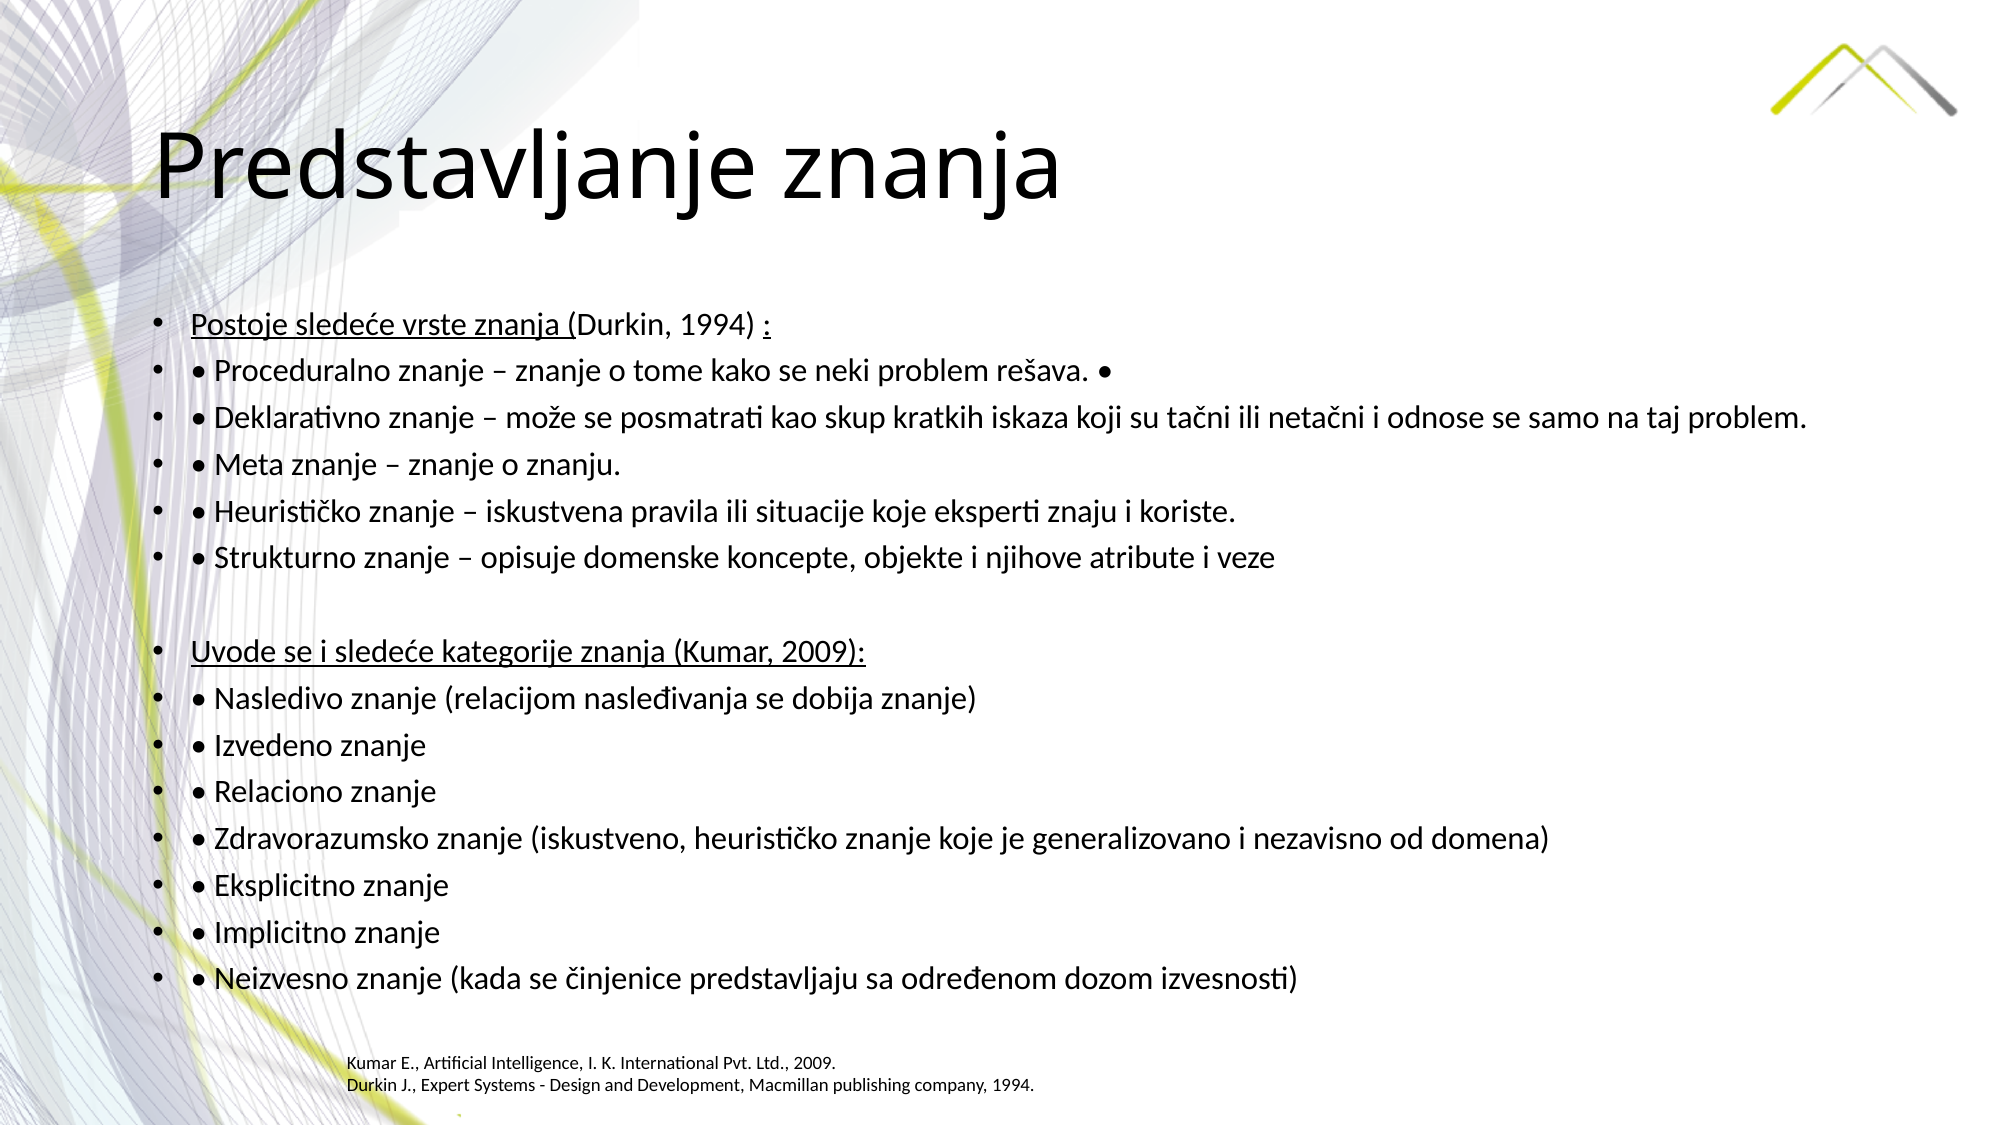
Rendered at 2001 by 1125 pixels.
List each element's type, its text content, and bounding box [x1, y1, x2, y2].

list Postoje sledeće vrste znanja (Durkin, 1994) : • Proceduralno znanje – znanje o tome kako se neki problem rešava. • • Deklarativno znanje – može se posmatrati kao skup kratkih iskaza koji su tačni ili netačni i odnose se samo na taj problem. • Meta znanje – znanje o znanju. • Heurističko znanje – iskustvena pravila ili situacije koje eksperti znaju i koriste. • Strukturno znanje – opisuje domenske koncepte, objekte i njihove atribute i veze Uvode se i sledeće kategorije znanja (Kumar, 2009): • Nasledivo znanje (relacijom nasleđivanja se dobija znanje) • Izvedeno znanje • Relaciono znanje • Zdravorazumsko znanje (iskustveno, heurističko znanje koje je generalizovano i nezavisno od domena) • Eksplicitno znanje • Implicitno znanje • Neizvesno znanje (kada se činjenice predstavljaju sa određenom dozom izvesnosti) [137, 299, 1863, 1014]
picture [1718, 0, 2000, 167]
text_box Kumar E., Artificial Intelligence, I. K. International Pvt. Ltd., 2009. Durkin J., Expert Systems - Design and Development, Macmillan publishing company, 1994. [332, 1042, 1528, 1103]
picture [0, 0, 661, 1125]
title Predstavljanje znanja [137, 59, 1863, 278]
